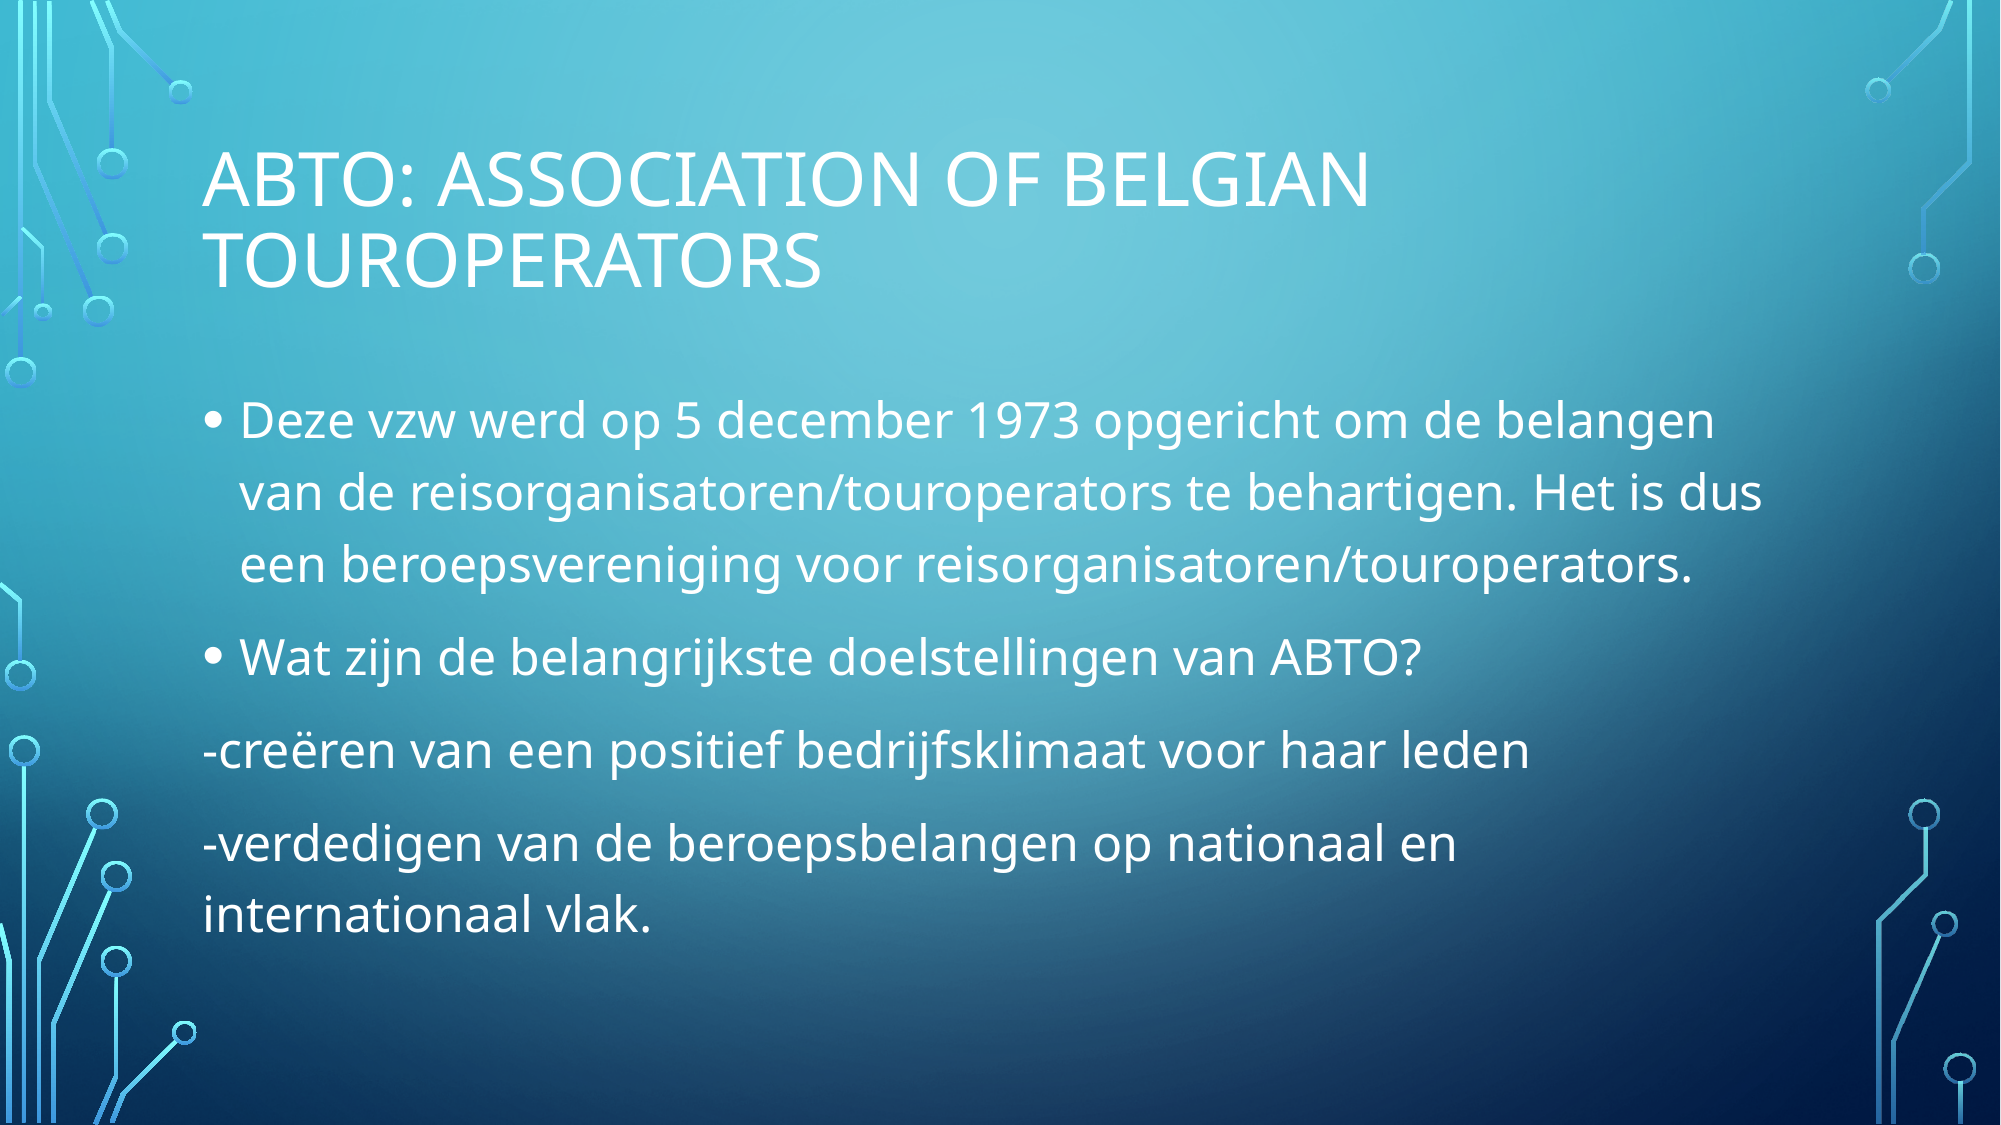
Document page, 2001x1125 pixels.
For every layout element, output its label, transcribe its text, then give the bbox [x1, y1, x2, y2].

list Deze vzw werd op 5 december 1973 opgericht om de belangen van de reisorganisatoren/touroperators te behartigen. Het is dus een beroepsvereniging voor reisorganisatoren/touroperators. Wat zijn de belangrijkste doelstellingen van ABTO? -creëren van een positief bedrijfsklimaat voor haar leden -verdedigen van de beroepsbelangen op nationaal en internationaal vlak. [187, 369, 1813, 950]
title ABTO: Association of Belgian Touroperators [187, 101, 1813, 344]
